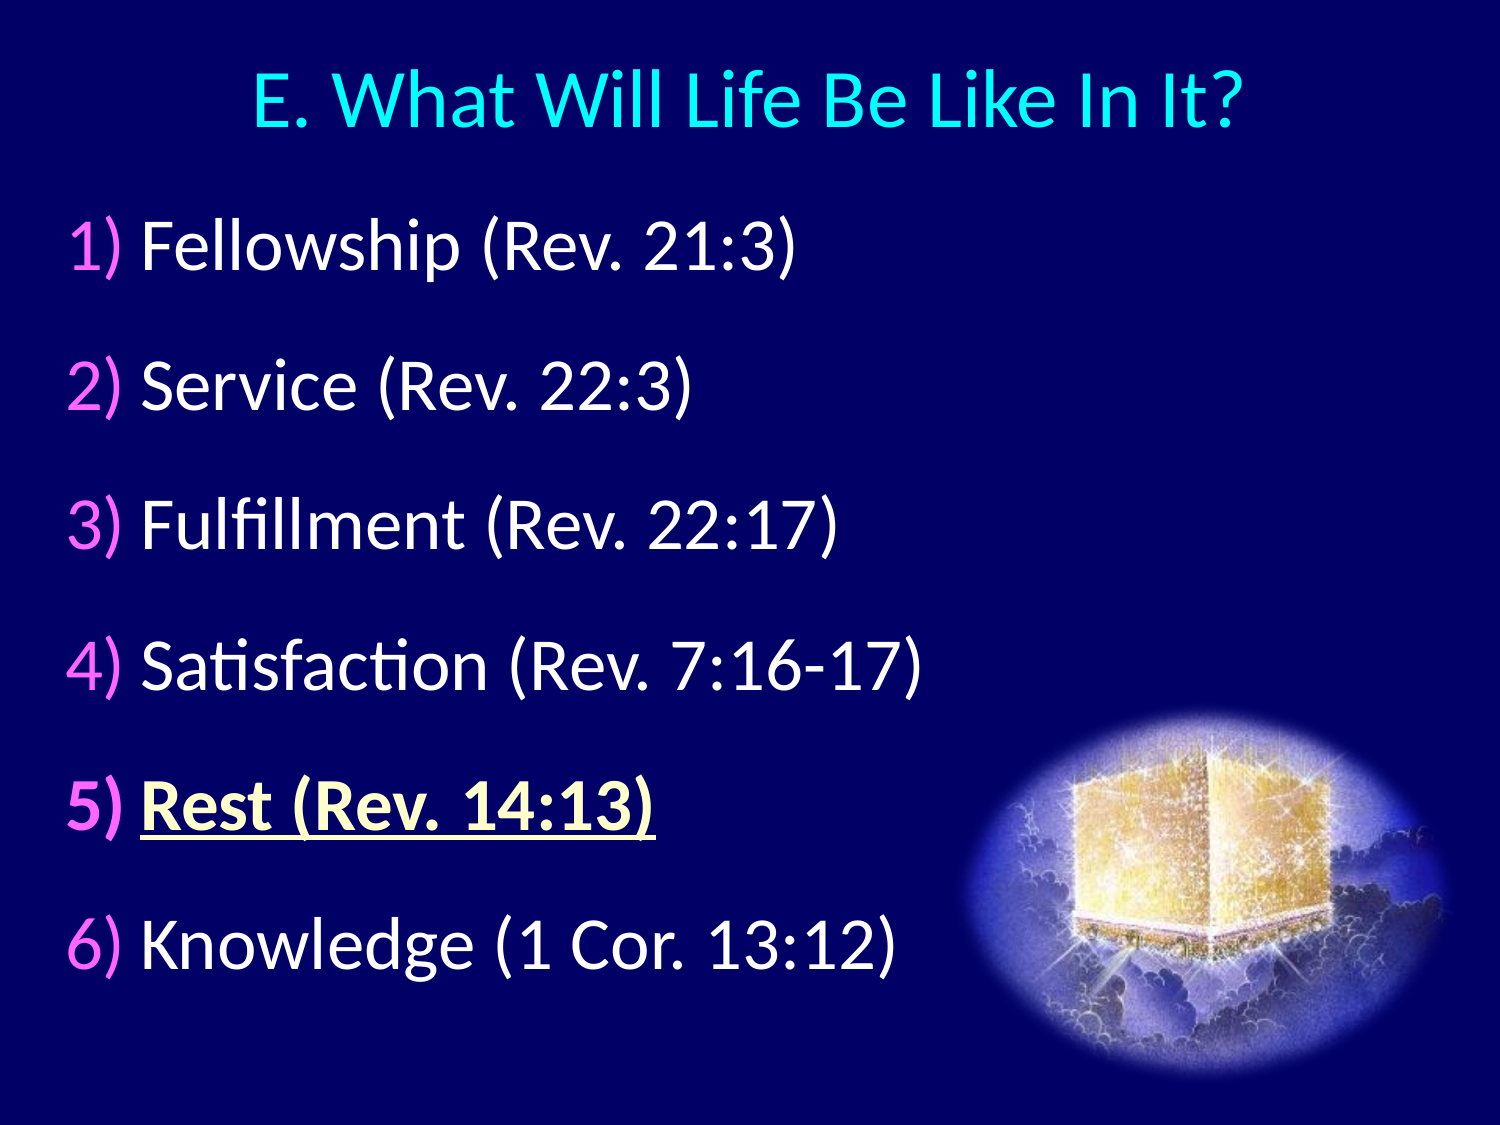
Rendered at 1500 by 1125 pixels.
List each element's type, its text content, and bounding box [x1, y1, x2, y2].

title E. What Will Life Be Like In It? [80, 37, 1419, 151]
picture [945, 699, 1463, 1088]
list Fellowship (Rev. 21:3) Service (Rev. 22:3) Fulfillment (Rev. 22:17) Satisfaction (Rev. 7:16-17) Rest (Rev. 14:13) Knowledge (1 Cor. 13:12) [49, 187, 1500, 1013]
